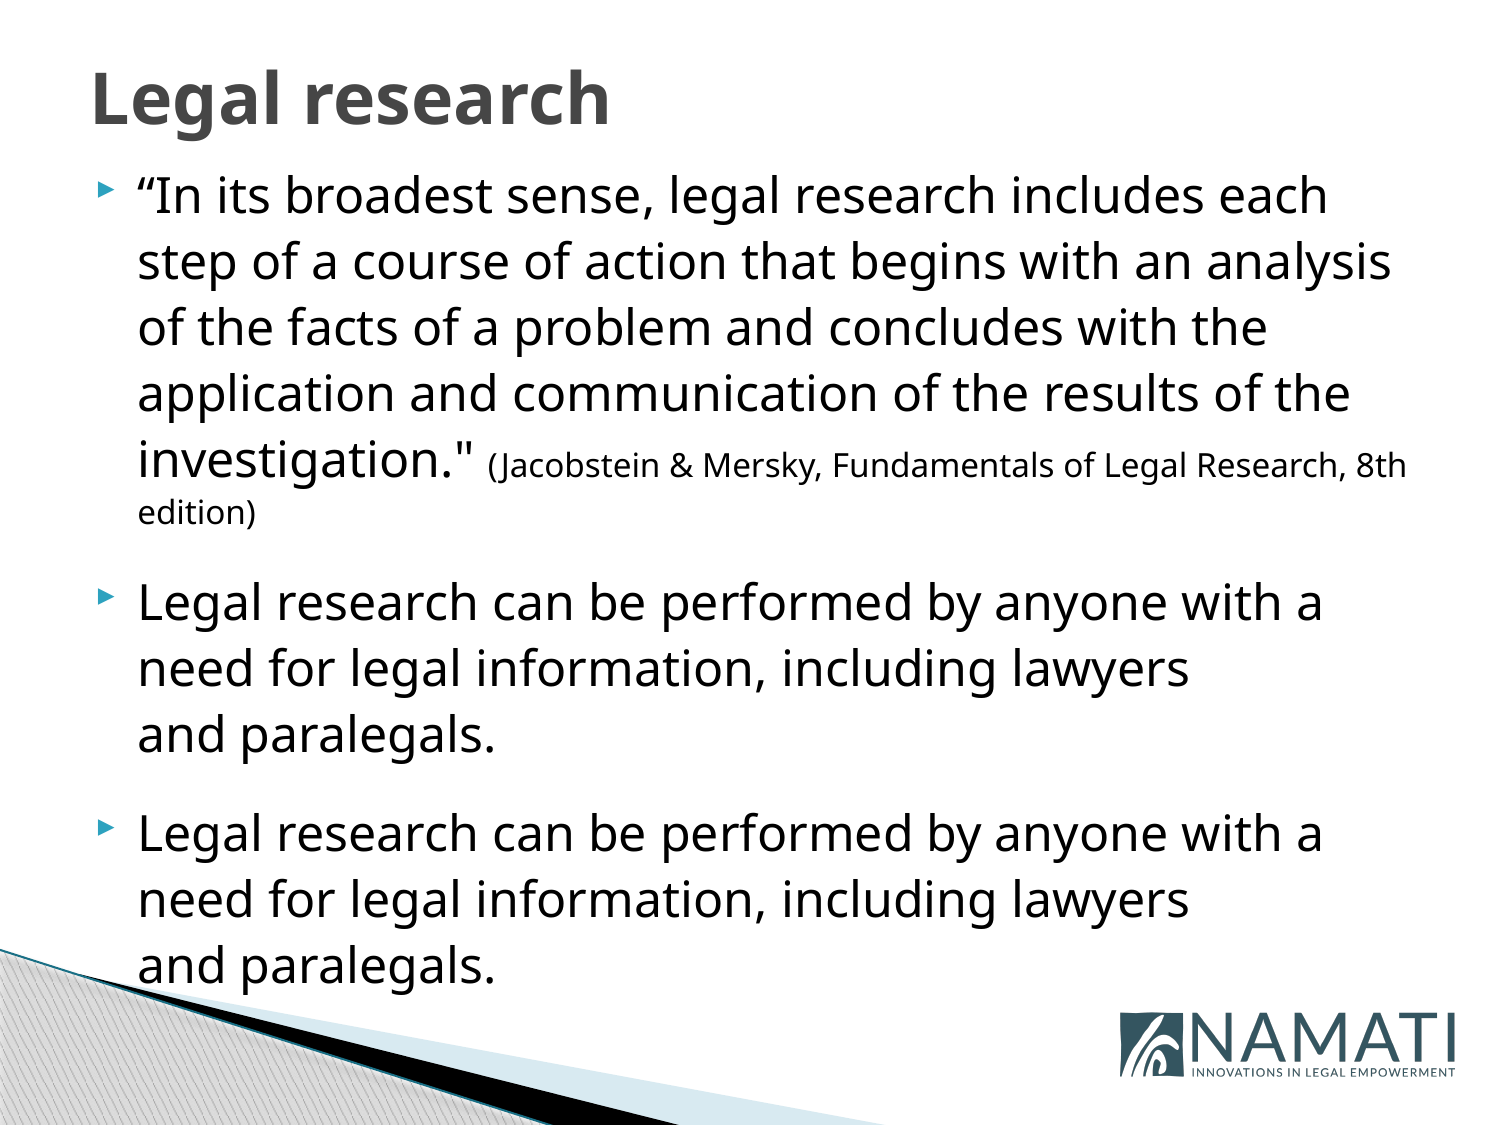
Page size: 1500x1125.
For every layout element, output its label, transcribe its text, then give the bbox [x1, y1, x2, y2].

list “In its broadest sense, legal research includes each step of a course of action that begins with an analysis of the facts of a problem and concludes with the application and communication of the results of the investigation." (Jacobstein & Mersky, Fundamentals of Legal Research, 8th edition) Legal research can be performed by anyone with a need for legal information, including lawyers and paralegals. Legal research can be performed by anyone with a need for legal information, including lawyers and paralegals. [62, 149, 1425, 1038]
title Legal research [75, 45, 1425, 233]
picture [1112, 1004, 1463, 1085]
